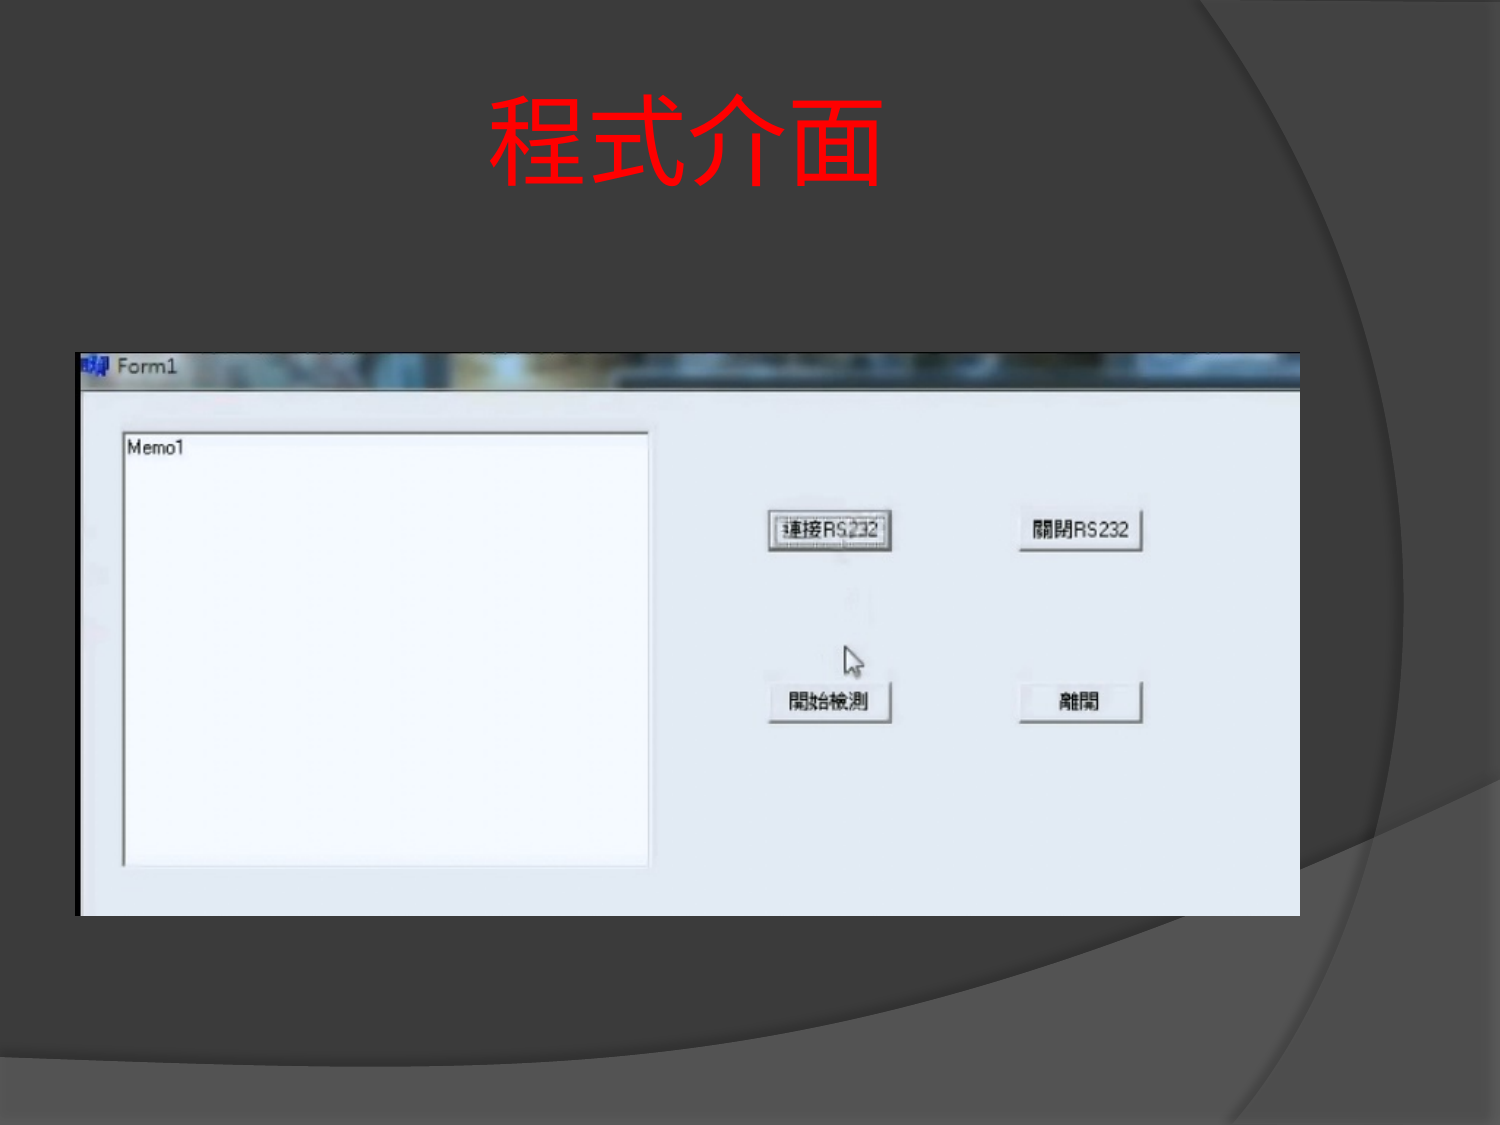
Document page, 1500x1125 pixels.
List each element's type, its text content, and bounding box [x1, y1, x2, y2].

title 程式介面 [75, 45, 1300, 233]
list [74, 351, 1301, 916]
